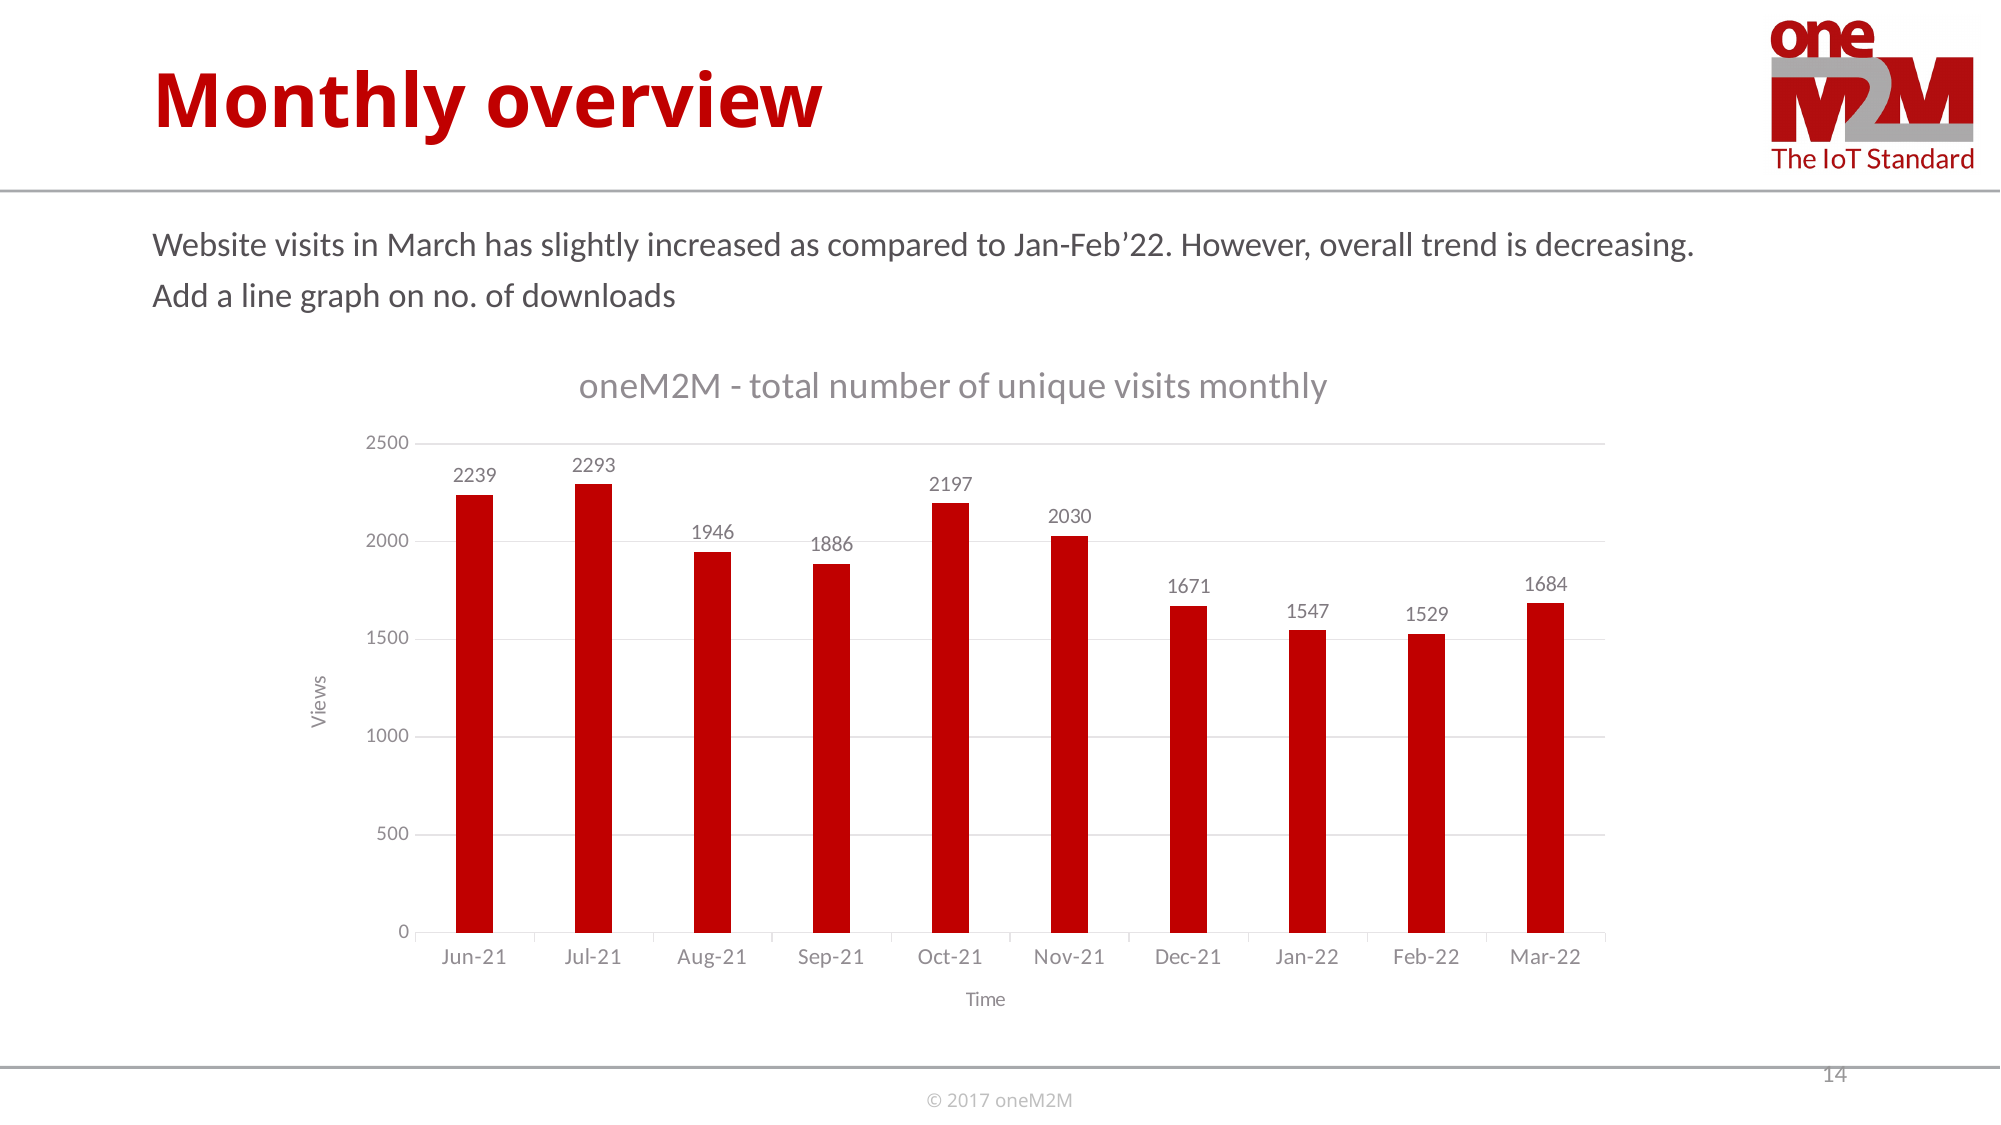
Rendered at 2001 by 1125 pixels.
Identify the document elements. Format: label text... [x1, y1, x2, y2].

title Monthly overview [137, 47, 1863, 152]
chart [275, 337, 1633, 1043]
slide_number 14 [1412, 1042, 1863, 1103]
picture [1763, 14, 1981, 175]
list Website visits in March has slightly increased as compared to Jan-Feb’22. However, overall trend is decreasing. Add a line graph on no. of downloads [137, 219, 1863, 323]
